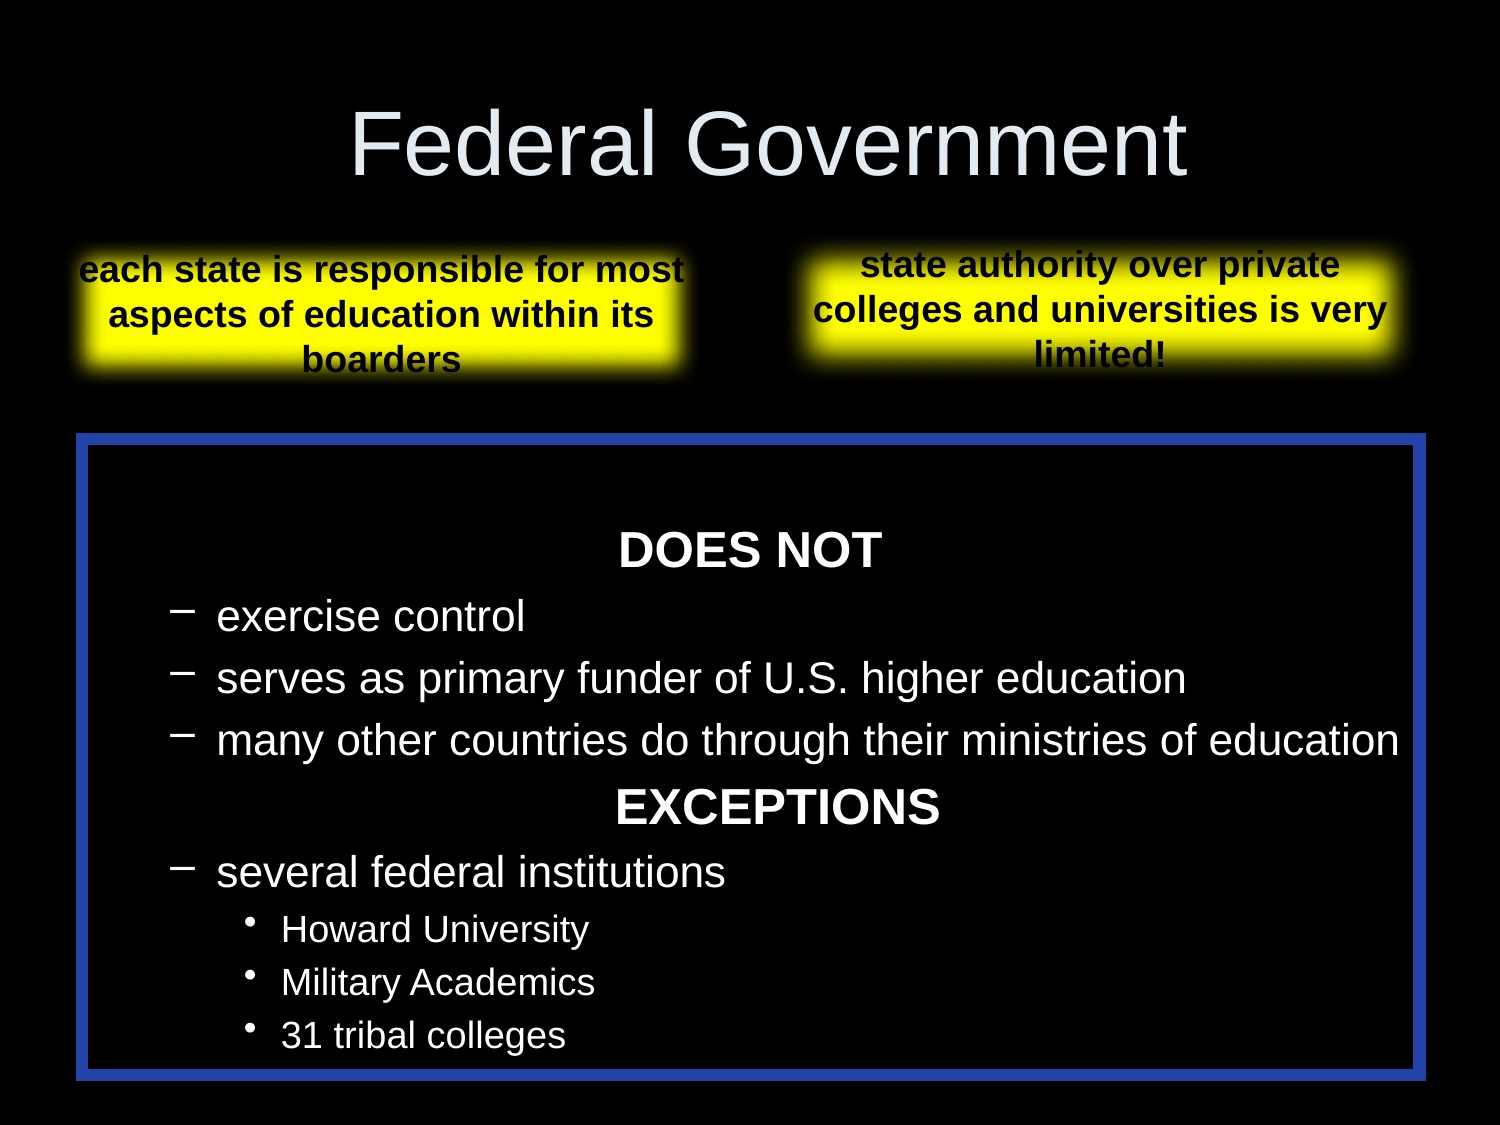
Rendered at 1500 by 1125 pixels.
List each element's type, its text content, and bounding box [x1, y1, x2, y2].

text_box each state is responsible for most aspects of education within its boarders [104, 279, 661, 347]
text_box state authority over private colleges and universities is very limited! [833, 284, 1369, 331]
list DOES NOT exercise control serves as primary funder of U.S. higher education many other countries do through their ministries of education EXCEPTIONS several federal institutions Howard University Military Academics 31 tribal colleges [81, 438, 1420, 1076]
title Federal Government [187, 44, 1351, 233]
